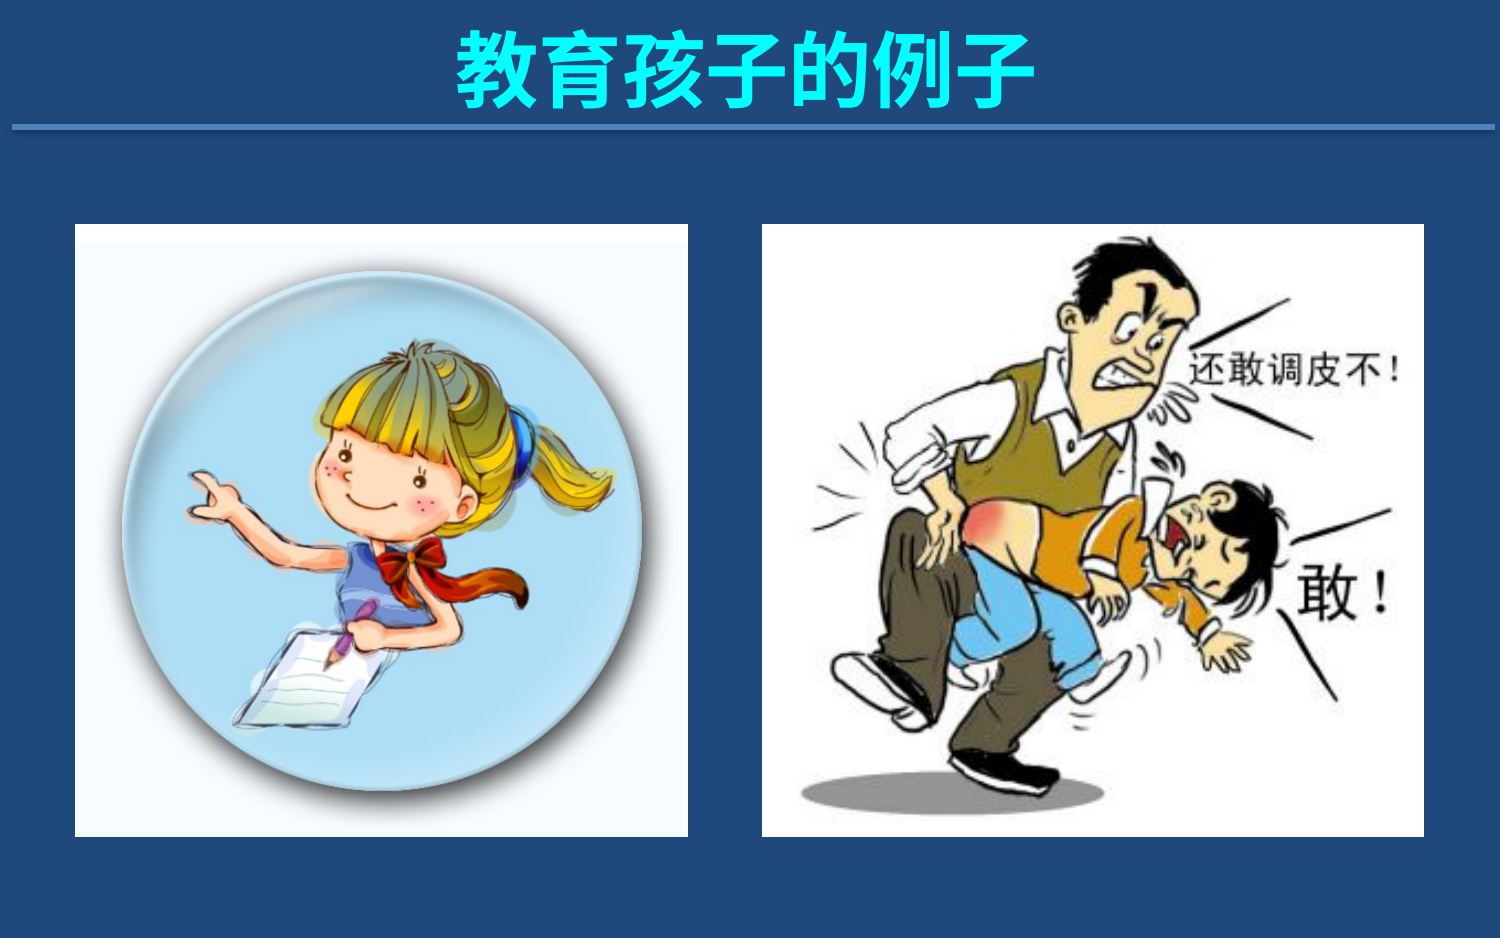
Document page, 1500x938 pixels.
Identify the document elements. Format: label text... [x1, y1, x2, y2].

picture [762, 223, 1424, 837]
text_box 教育孩子的例子 [440, 10, 1054, 126]
picture [74, 223, 688, 837]
